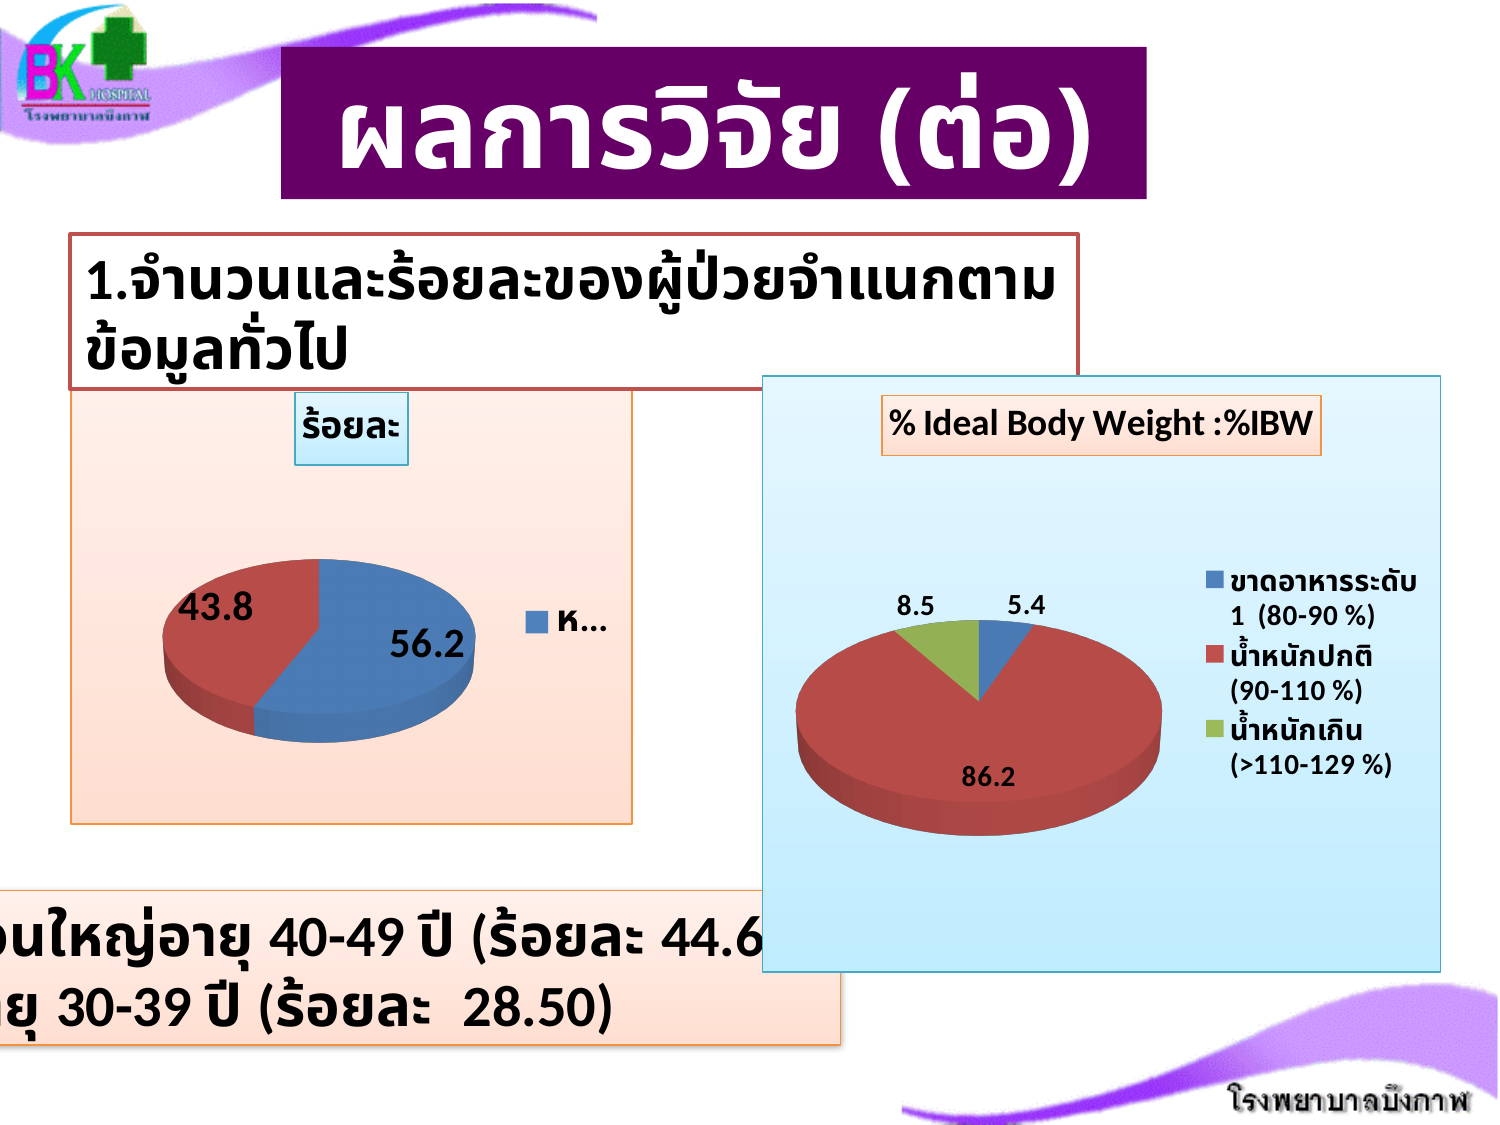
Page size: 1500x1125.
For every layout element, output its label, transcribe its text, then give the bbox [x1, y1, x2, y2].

text_box 1.จำนวนและร้อยละของผู้ป่วยจำแนกตามข้อมูลทั่วไป [68, 232, 1080, 391]
chart [70, 374, 634, 826]
text_box ส่วนใหญ่อายุ 40-49 ปี (ร้อยละ 44.60) อายุ 30-39 ปี (ร้อยละ 28.50) [0, 890, 841, 1046]
chart [761, 374, 1442, 973]
title ผลการวิจัย (ต่อ) [281, 46, 1147, 200]
picture [0, 0, 1500, 1125]
